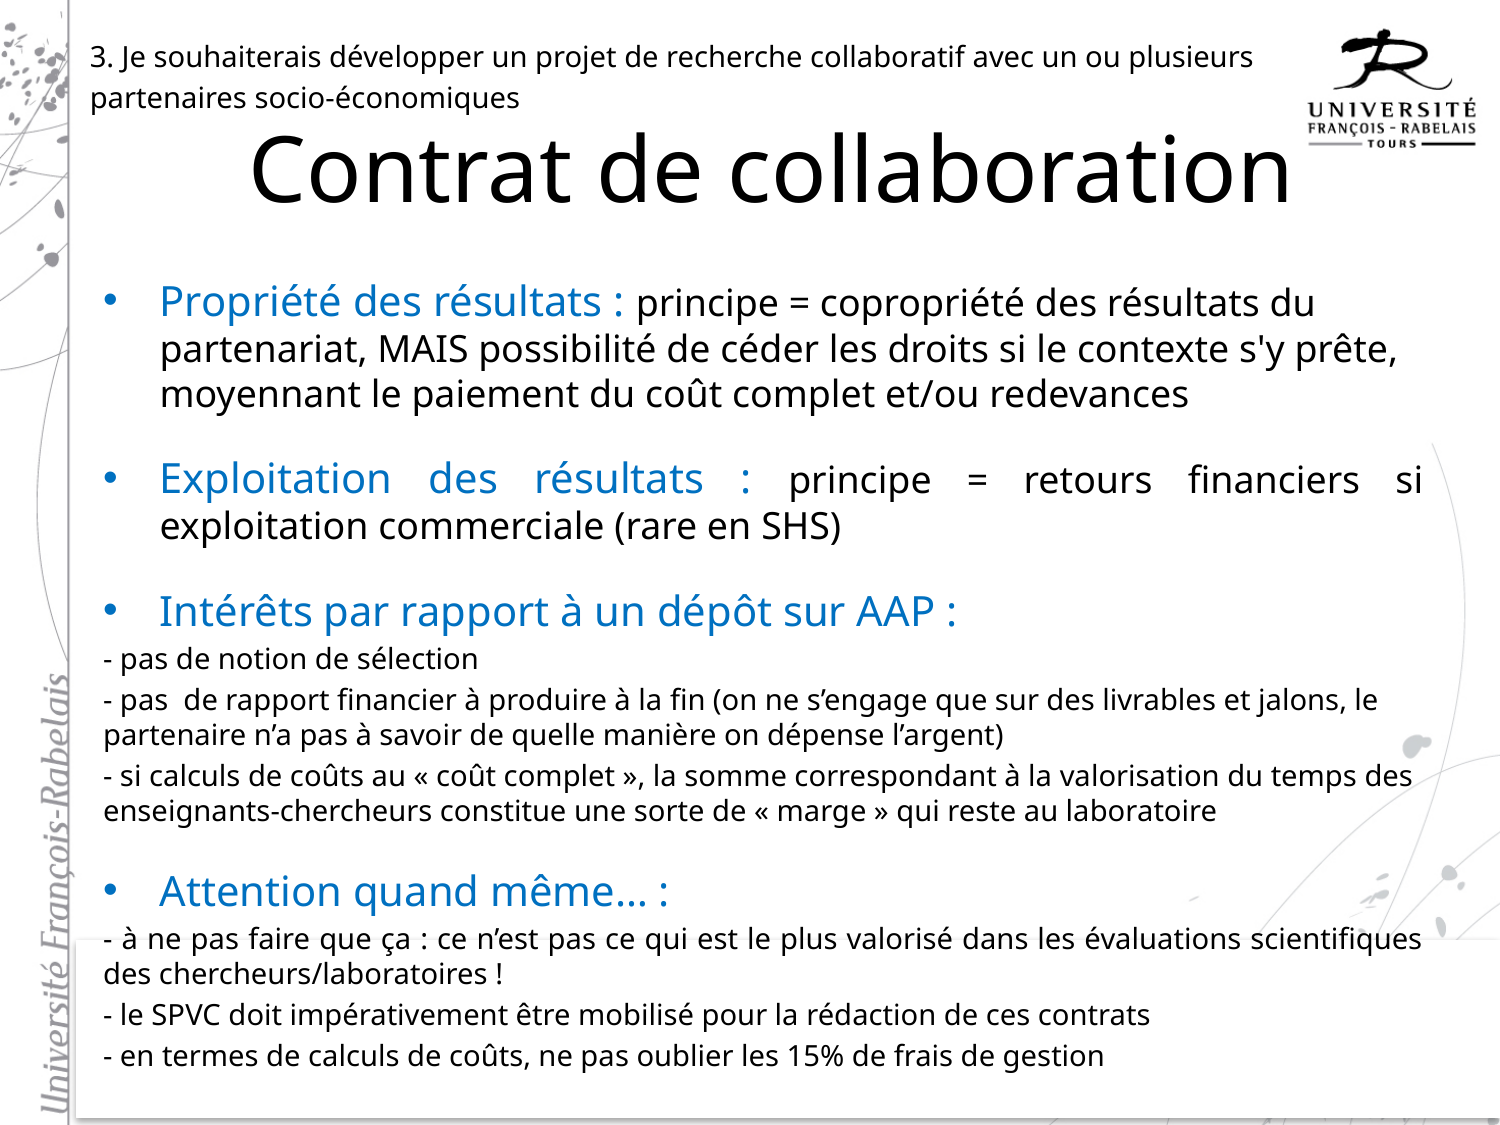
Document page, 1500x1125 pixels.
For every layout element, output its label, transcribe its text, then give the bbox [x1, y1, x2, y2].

text_box [76, 940, 1500, 1118]
picture [0, 0, 1500, 1125]
list 3. Je souhaiterais développer un projet de recherche collaboratif avec un ou plusieurs partenaires socio-économiques [75, 30, 1425, 149]
title Contrat de collaboration [73, 103, 1424, 291]
text_box Propriété des résultats : principe = copropriété des résultats du partenariat, MAIS possibilité de céder les droits si le contexte s'y prête, moyennant le paiement du coût complet et/ou redevances Exploitation des résultats : principe = retours financiers si exploitation commerciale (rare en SHS) Intérêts par rapport à un dépôt sur AAP : - pas de notion de sélection - pas de rapport financier à produire à la fin (on ne s’engage que sur des livrables et jalons, le partenaire n’a pas à savoir de quelle manière on dépense l’argent) - si calculs de coûts au « coût complet », la somme correspondant à la valorisation du temps des enseignants-chercheurs constitue une sorte de « marge » qui reste au laboratoire Attention quand même… : - à ne pas faire que ça : ce n’est pas ce qui est le plus valorisé dans les évaluations scientifiques des chercheurs/laboratoires ! - le SPVC doit impérativement être mobilisé pour la rédaction de ces contrats - en termes de calculs de coûts, ne pas oublier les 15% de frais de gestion [88, 267, 1439, 1094]
